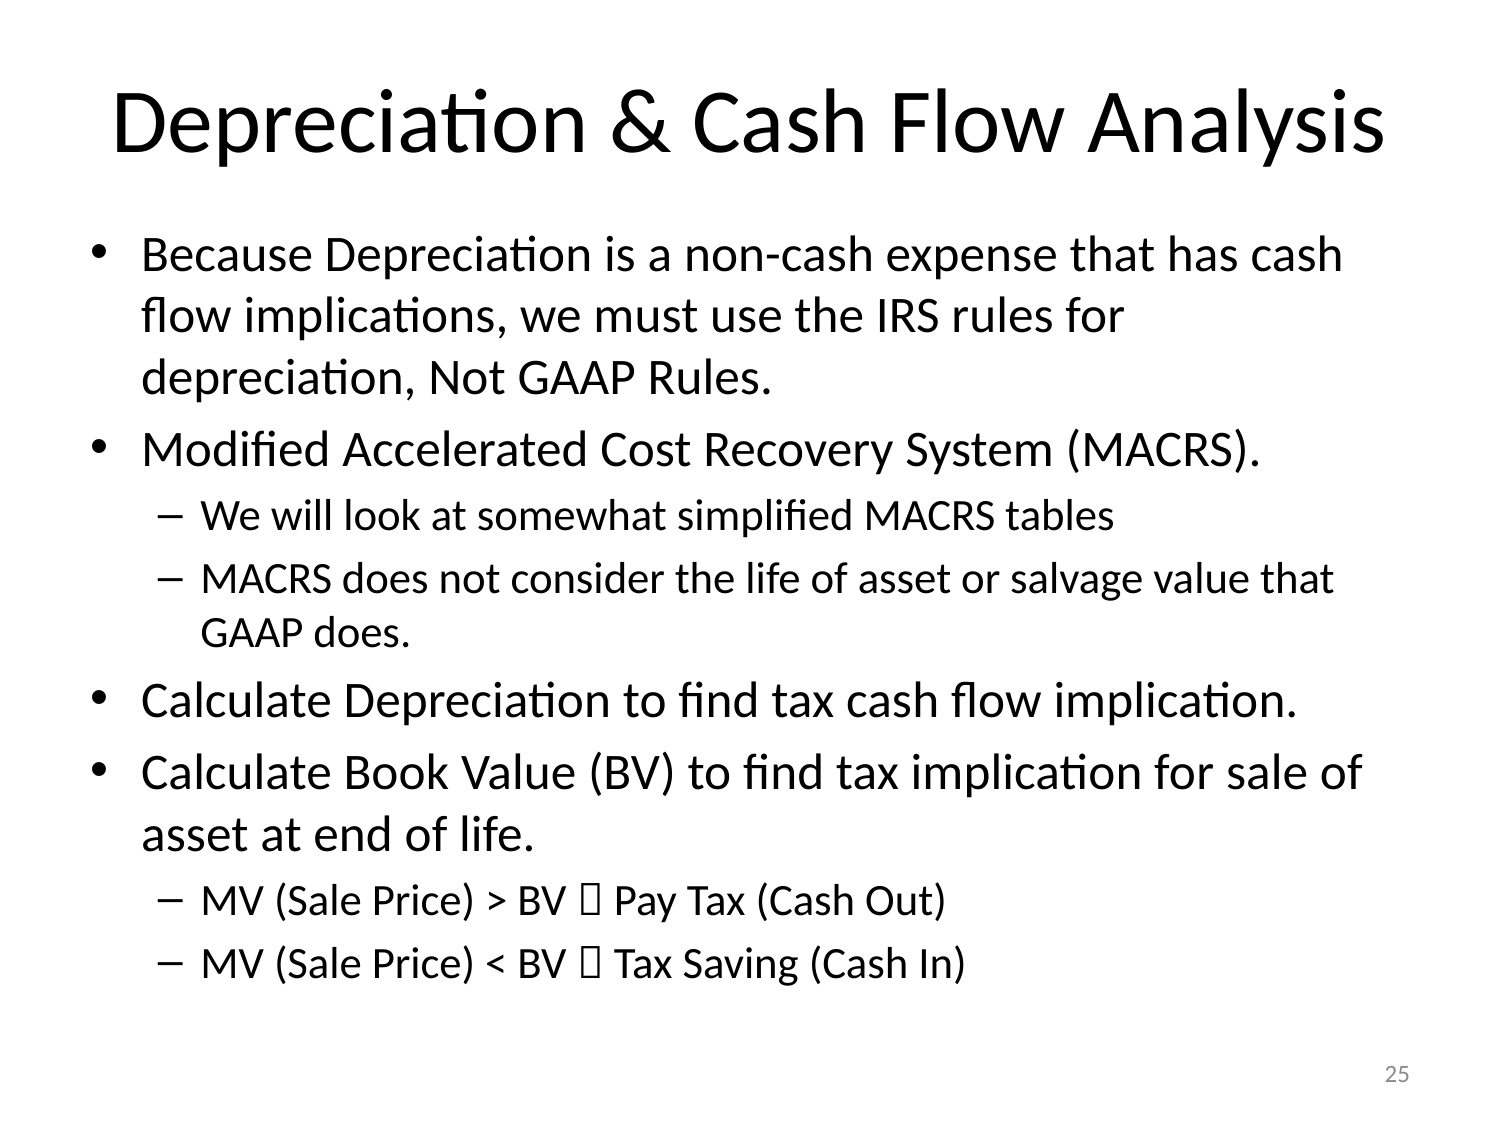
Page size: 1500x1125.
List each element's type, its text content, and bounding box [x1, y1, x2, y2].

title Depreciation & Cash Flow Analysis [75, 45, 1425, 188]
slide_number 25 [1074, 1042, 1425, 1103]
list Because Depreciation is a non-cash expense that has cash flow implications, we must use the IRS rules for depreciation, Not GAAP Rules. Modified Accelerated Cost Recovery System (MACRS). We will look at somewhat simplified MACRS tables MACRS does not consider the life of asset or salvage value that GAAP does. Calculate Depreciation to find tax cash flow implication. Calculate Book Value (BV) to find tax implication for sale of asset at end of life. MV (Sale Price) > BV  Pay Tax (Cash Out) MV (Sale Price) < BV  Tax Saving (Cash In) [75, 212, 1425, 1005]
